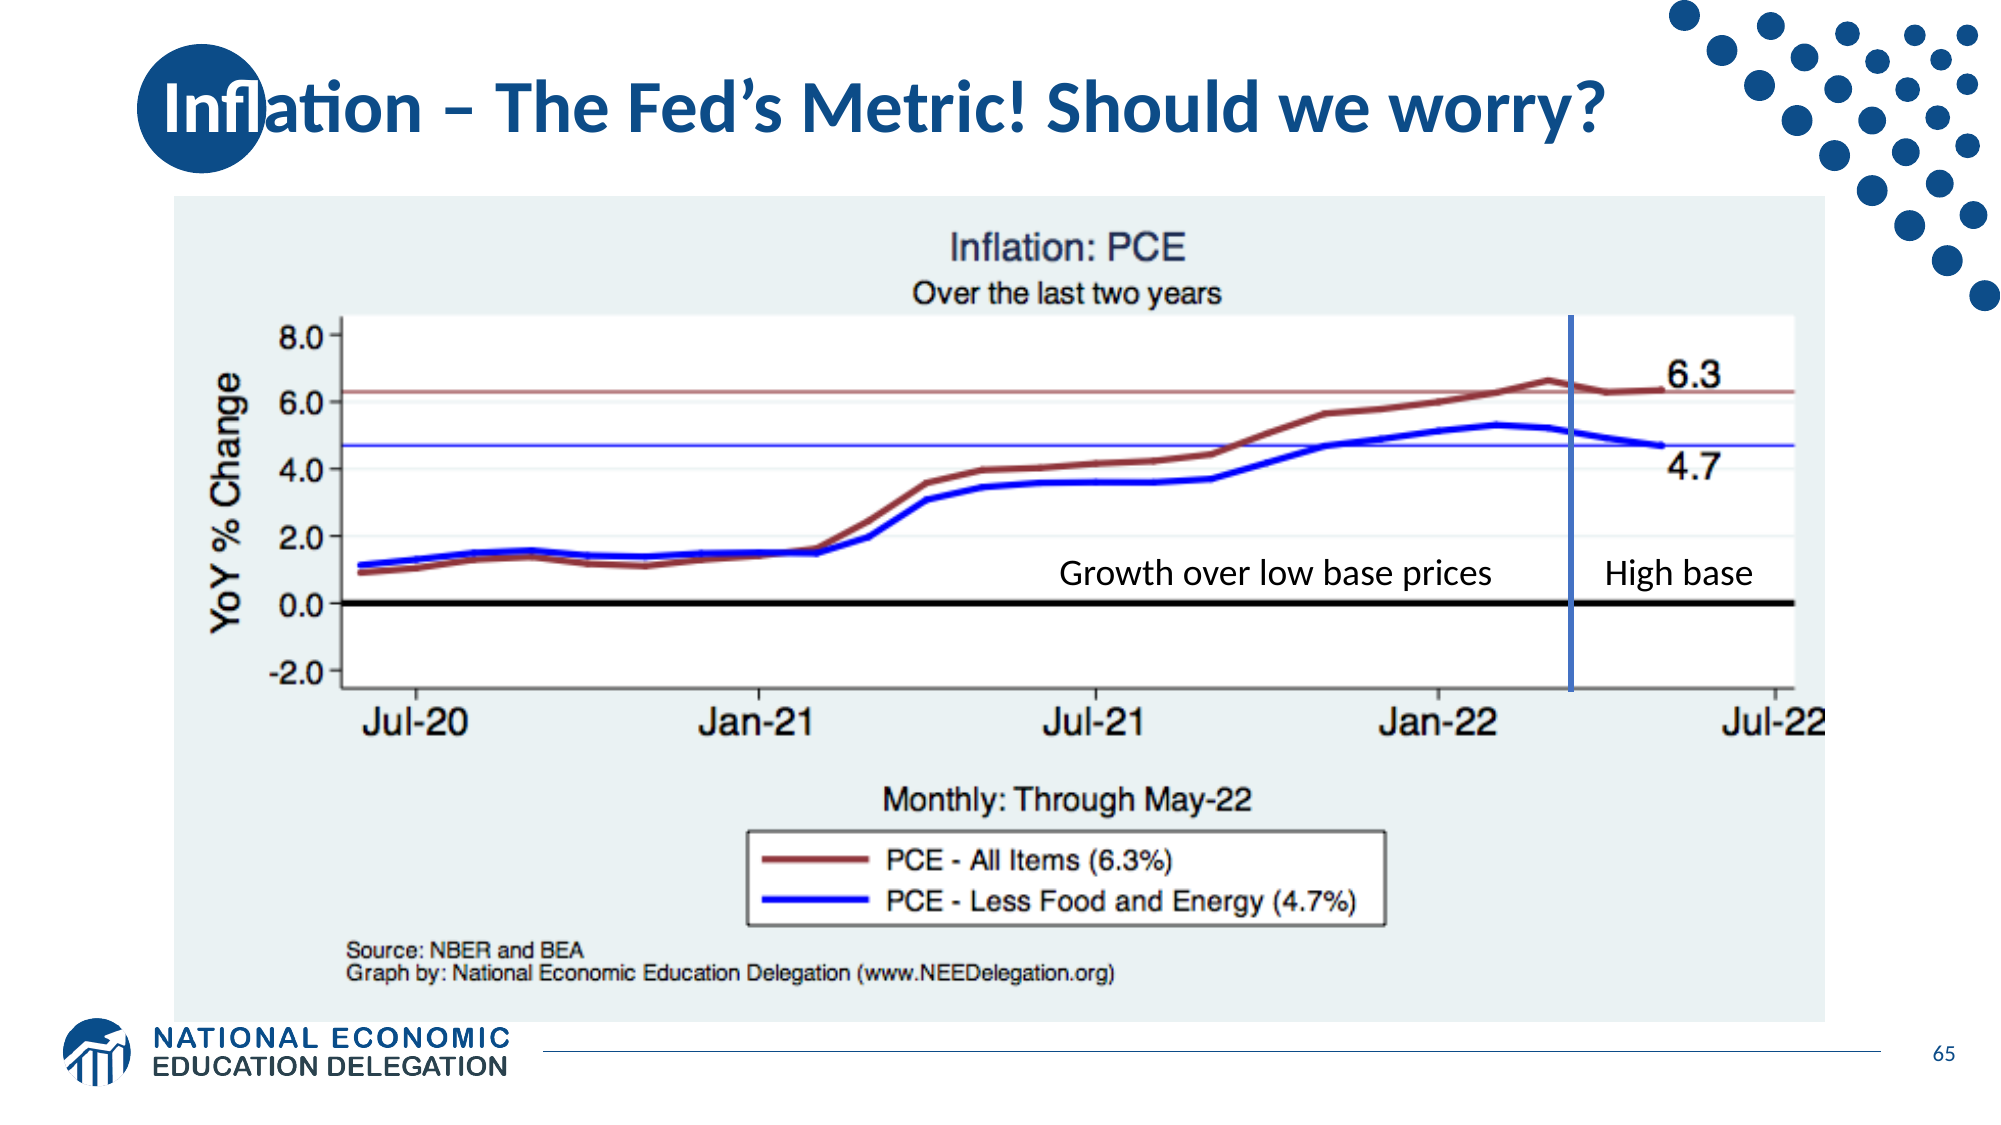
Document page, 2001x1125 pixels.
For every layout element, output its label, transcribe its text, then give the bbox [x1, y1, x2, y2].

slide_number 65 [1521, 1022, 1972, 1082]
picture [55, 196, 1825, 1091]
title Inflation – The Fed’s Metric! Should we worry? [146, 0, 1872, 218]
